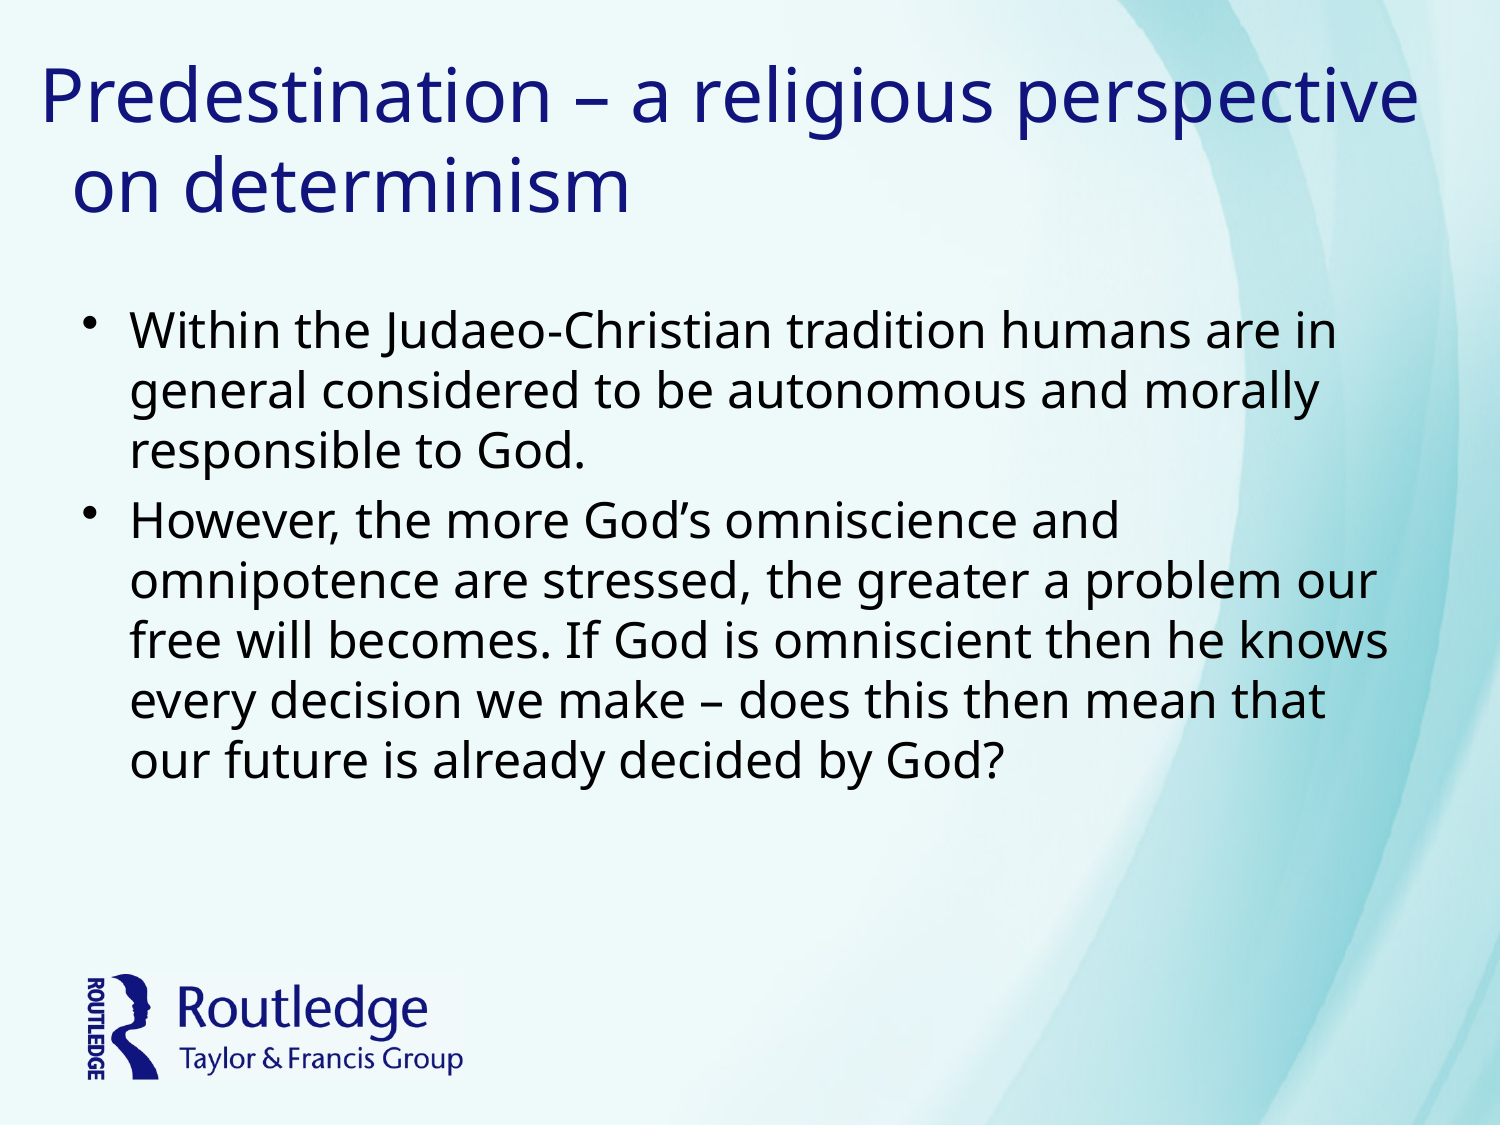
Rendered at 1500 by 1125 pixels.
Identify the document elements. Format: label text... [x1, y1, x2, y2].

title Predestination – a religious perspective on determinism [24, 50, 1438, 225]
list Within the Judaeo-Christian tradition humans are in general considered to be autonomous and morally responsible to God. However, the more God’s omniscience and omnipotence are stressed, the greater a problem our free will becomes. If God is omniscient then he knows every decision we make – does this then mean that our future is already decided by God? [66, 290, 1413, 894]
picture [0, 0, 1500, 1125]
